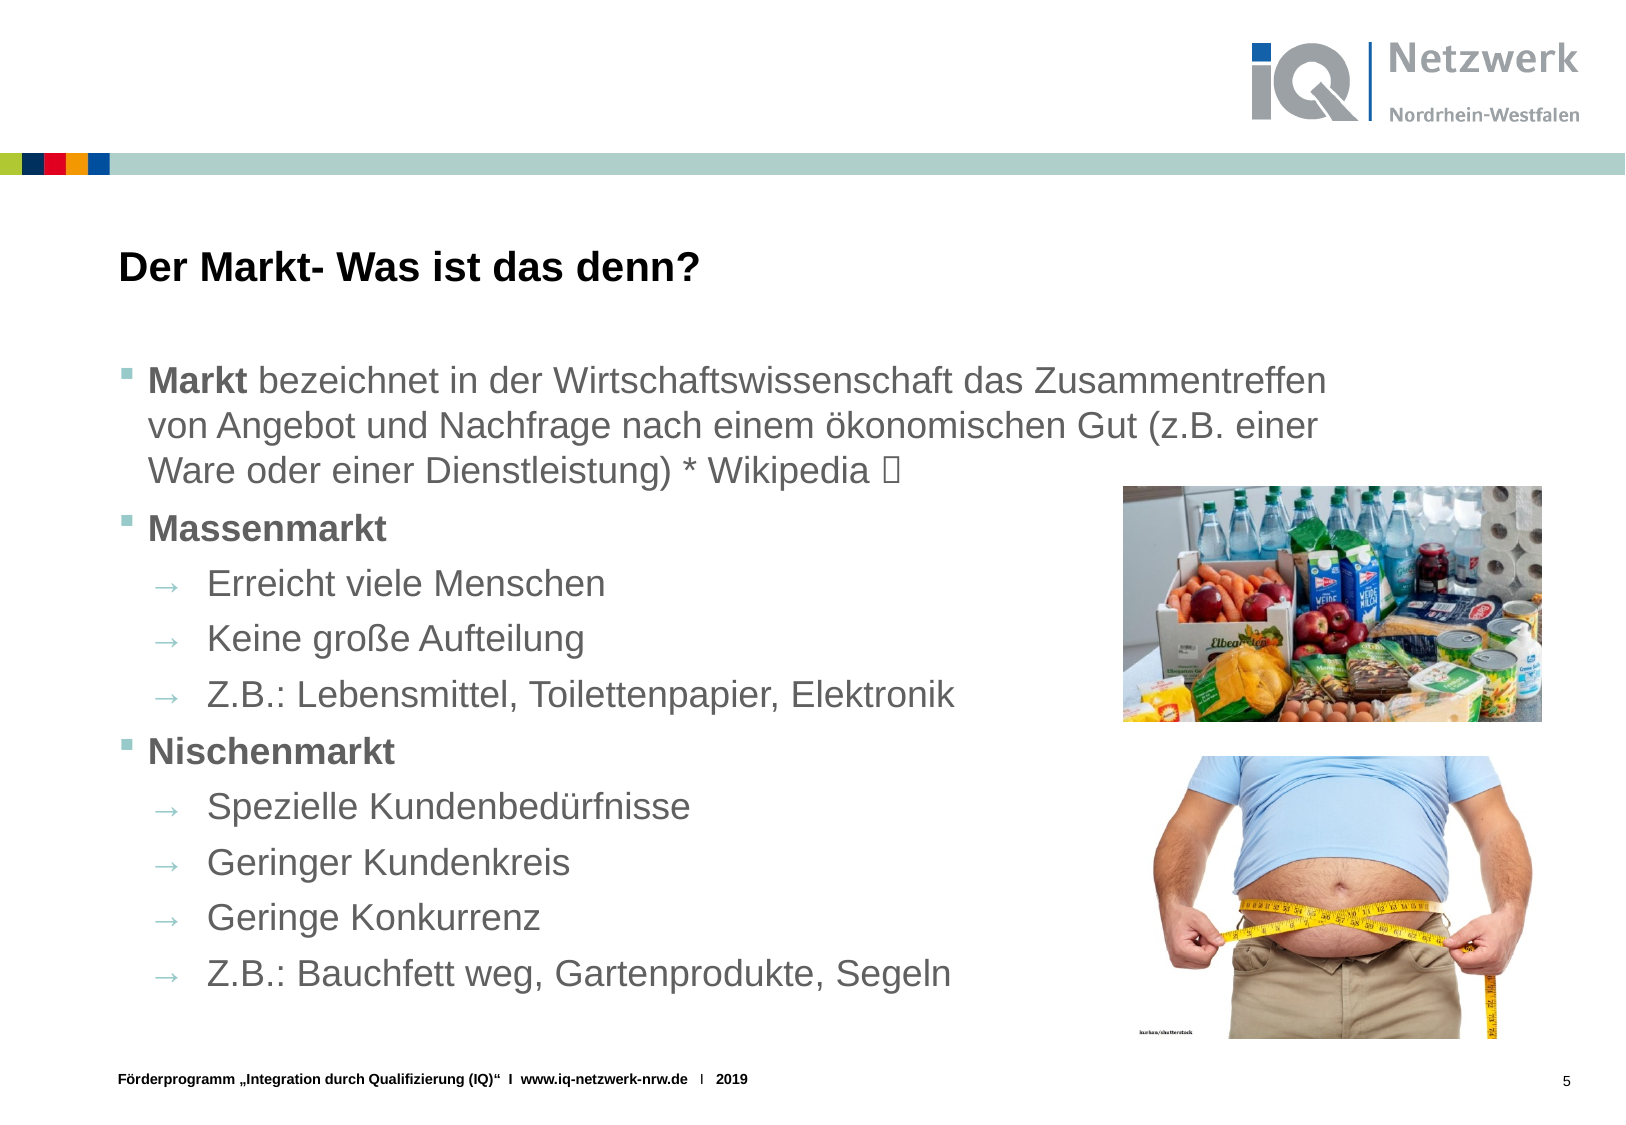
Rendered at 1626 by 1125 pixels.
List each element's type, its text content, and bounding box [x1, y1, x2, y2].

list Markt bezeichnet in der Wirtschaftswissenschaft das Zusammentreffen von Angebot und Nachfrage nach einem ökonomischen Gut (z.B. einer Ware oder einer Dienstleistung) * Wikipedia  Massenmarkt Erreicht viele Menschen Keine große Aufteilung Z.B.: Lebensmittel, Toilettenpapier, Elektronik Nischenmarkt Spezielle Kundenbedürfnisse Geringer Kundenkreis Geringe Konkurrenz Z.B.: Bauchfett weg, Gartenprodukte, Segeln [103, 348, 1371, 1035]
picture [1252, 42, 1579, 122]
picture [1131, 756, 1542, 1040]
title Der Markt- Was ist das denn? [103, 231, 1371, 324]
picture [1123, 486, 1542, 723]
picture [0, 153, 1625, 175]
slide_number 5 [1206, 1050, 1586, 1111]
